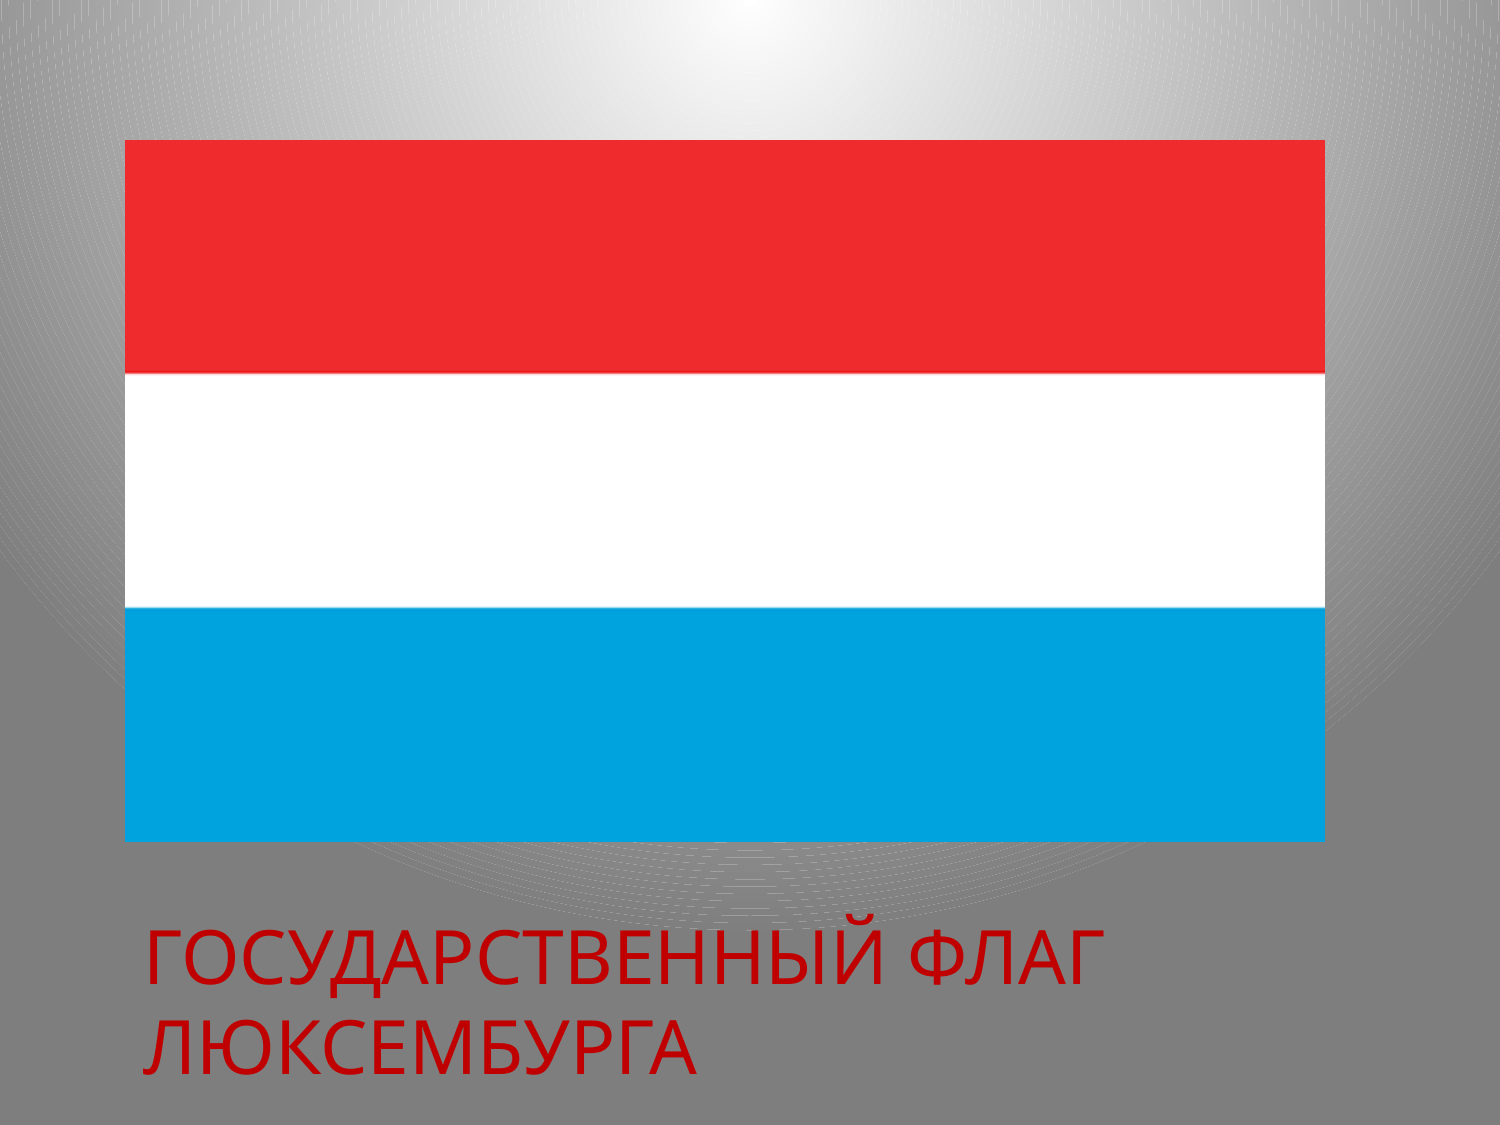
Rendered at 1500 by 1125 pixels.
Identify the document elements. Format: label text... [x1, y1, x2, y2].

picture [124, 140, 1325, 608]
text_box ГОСУДАРСТВЕННЫЙ ФЛАГ ЛЮКСЕМБУРГА [128, 902, 1313, 1098]
